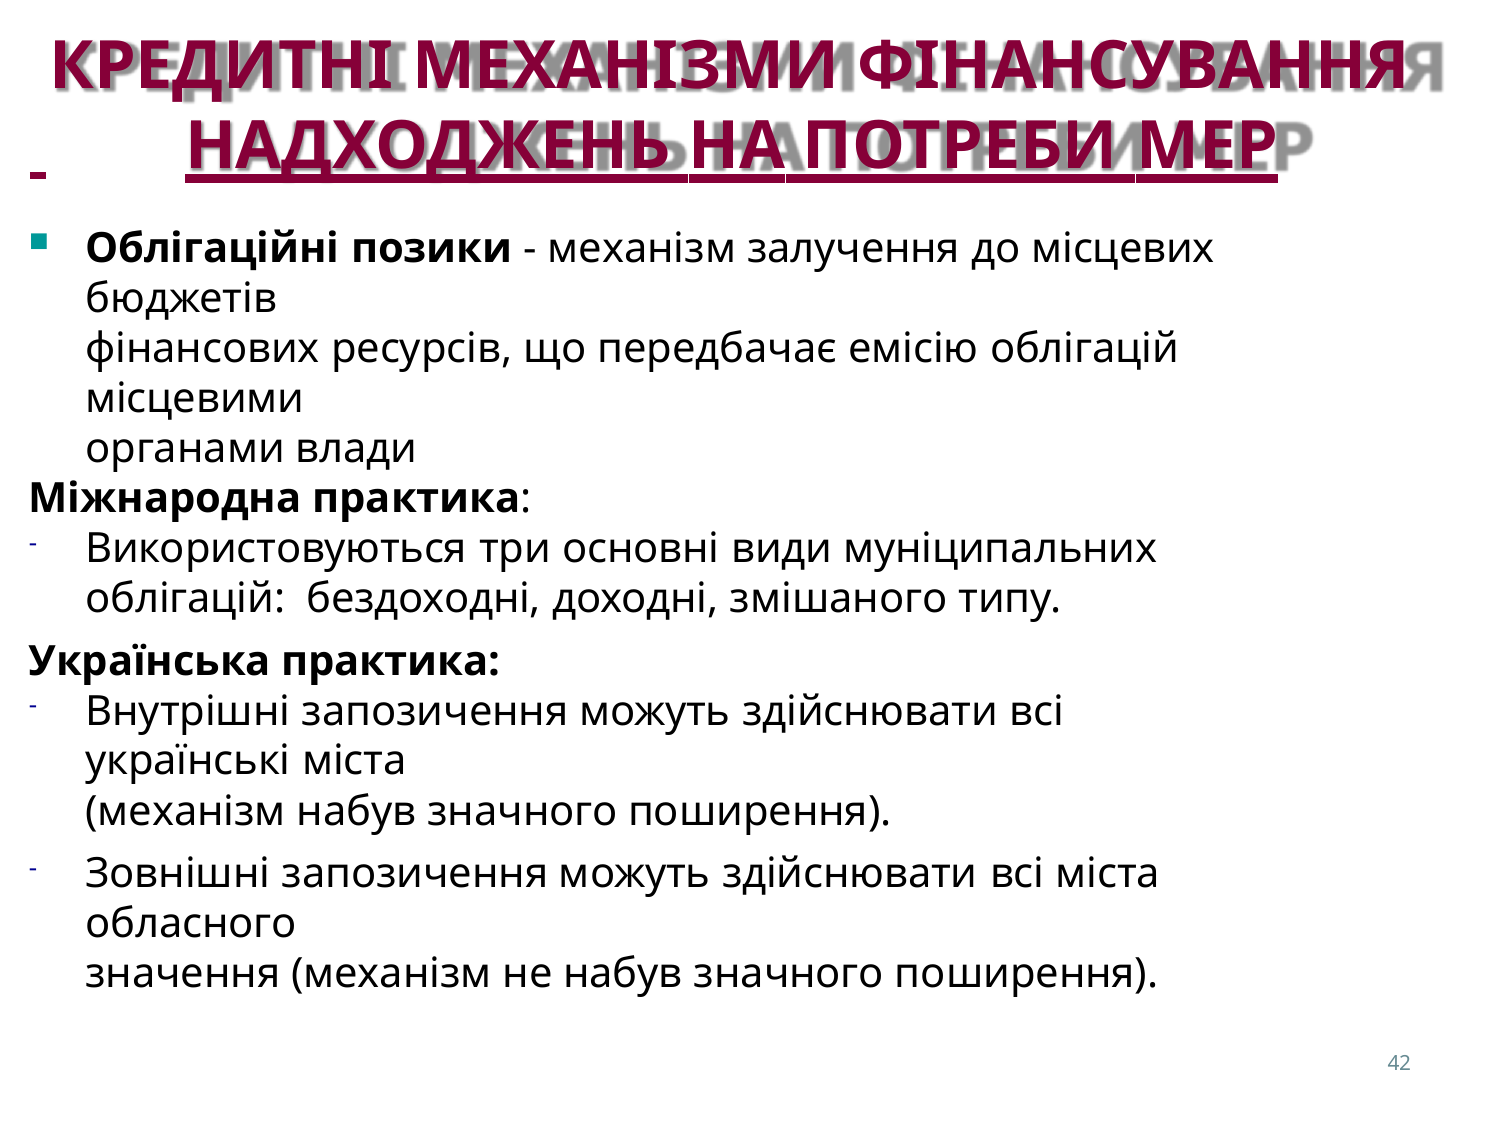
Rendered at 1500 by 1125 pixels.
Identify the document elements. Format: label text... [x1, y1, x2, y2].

slide_number 42 [1381, 1047, 1417, 1125]
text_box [53, 38, 1445, 229]
title КРЕДИТНІ МЕХАНІЗМИ ФІНАНСУВАННЯ НАДХОДЖЕНЬ НА ПОТРЕБИ МЕР [27, 19, 1462, 210]
text_box Облігаційні позики - механізм залучення до місцевих бюджетів фінансових ресурсів, що передбачає емісію облігацій місцевими органами влади Міжнародна практика: Використовуються три основні види муніципальних облігацій: бездоходні, доходні, змішаного типу. Українська практика: Внутрішні запозичення можуть здійснювати всі українські міста (механізм набув значного поширення). Зовнішні запозичення можуть здійснювати всі міста обласного значення (механізм не набув значного поширення). [26, 218, 1358, 996]
